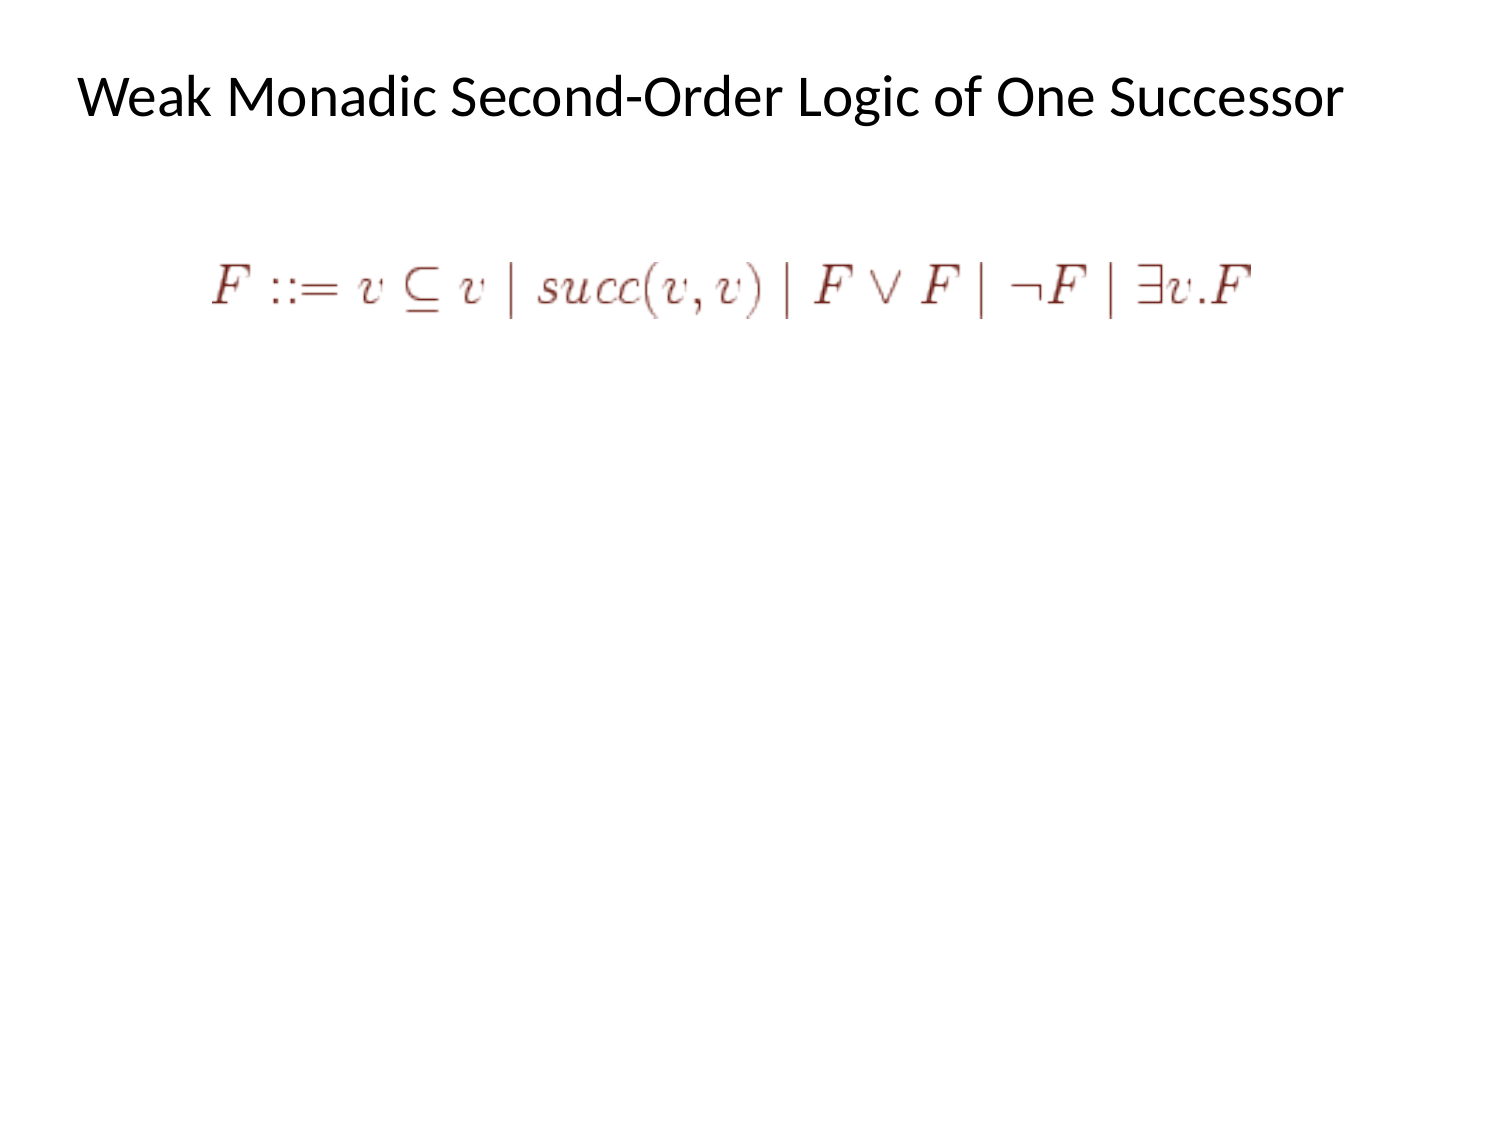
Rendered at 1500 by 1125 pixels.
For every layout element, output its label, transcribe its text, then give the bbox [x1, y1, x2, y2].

list Weak Monadic Second-Order Logic of One Successor [62, 50, 1463, 194]
picture [212, 262, 1251, 319]
